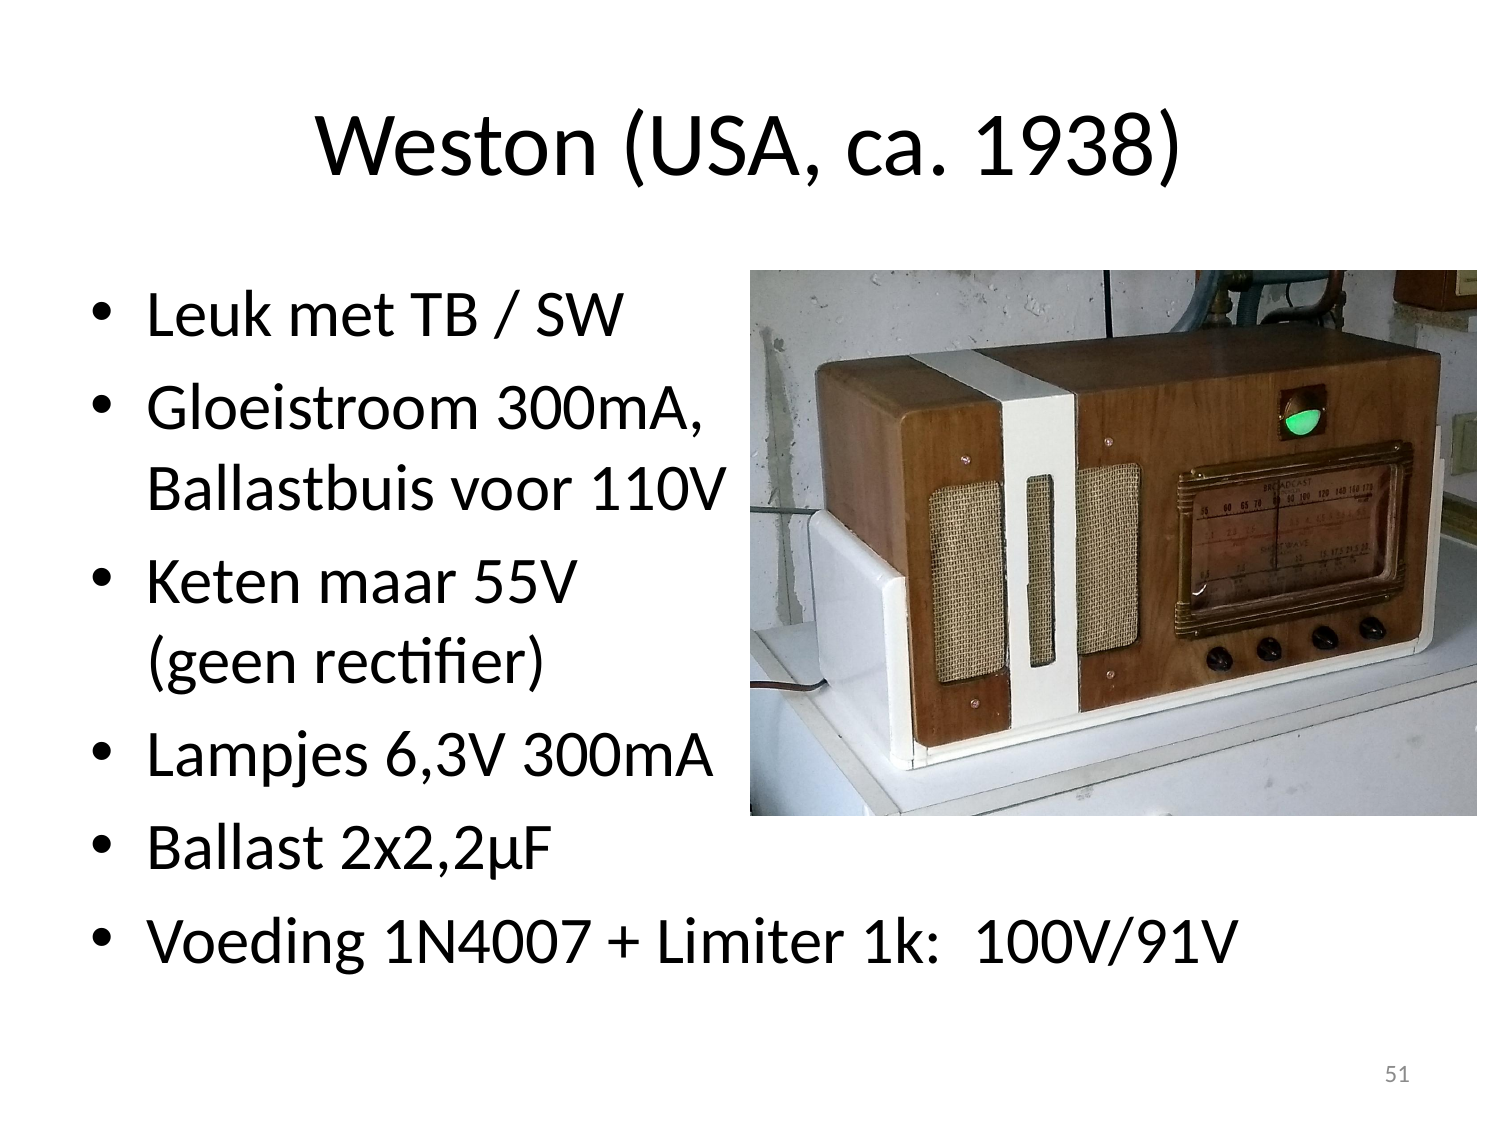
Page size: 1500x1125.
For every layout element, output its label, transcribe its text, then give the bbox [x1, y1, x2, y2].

list Leuk met TB / SW Gloeistroom 300mA, Ballastbuis voor 110V Keten maar 55V (geen rectifier) Lampjes 6,3V 300mA Ballast 2x2,2µF Voeding 1N4007 + Limiter 1k: 100V/91V [75, 262, 1425, 1047]
slide_number 51 [1074, 1042, 1425, 1103]
title Weston (USA, ca. 1938) [75, 45, 1425, 233]
picture [749, 270, 1477, 816]
